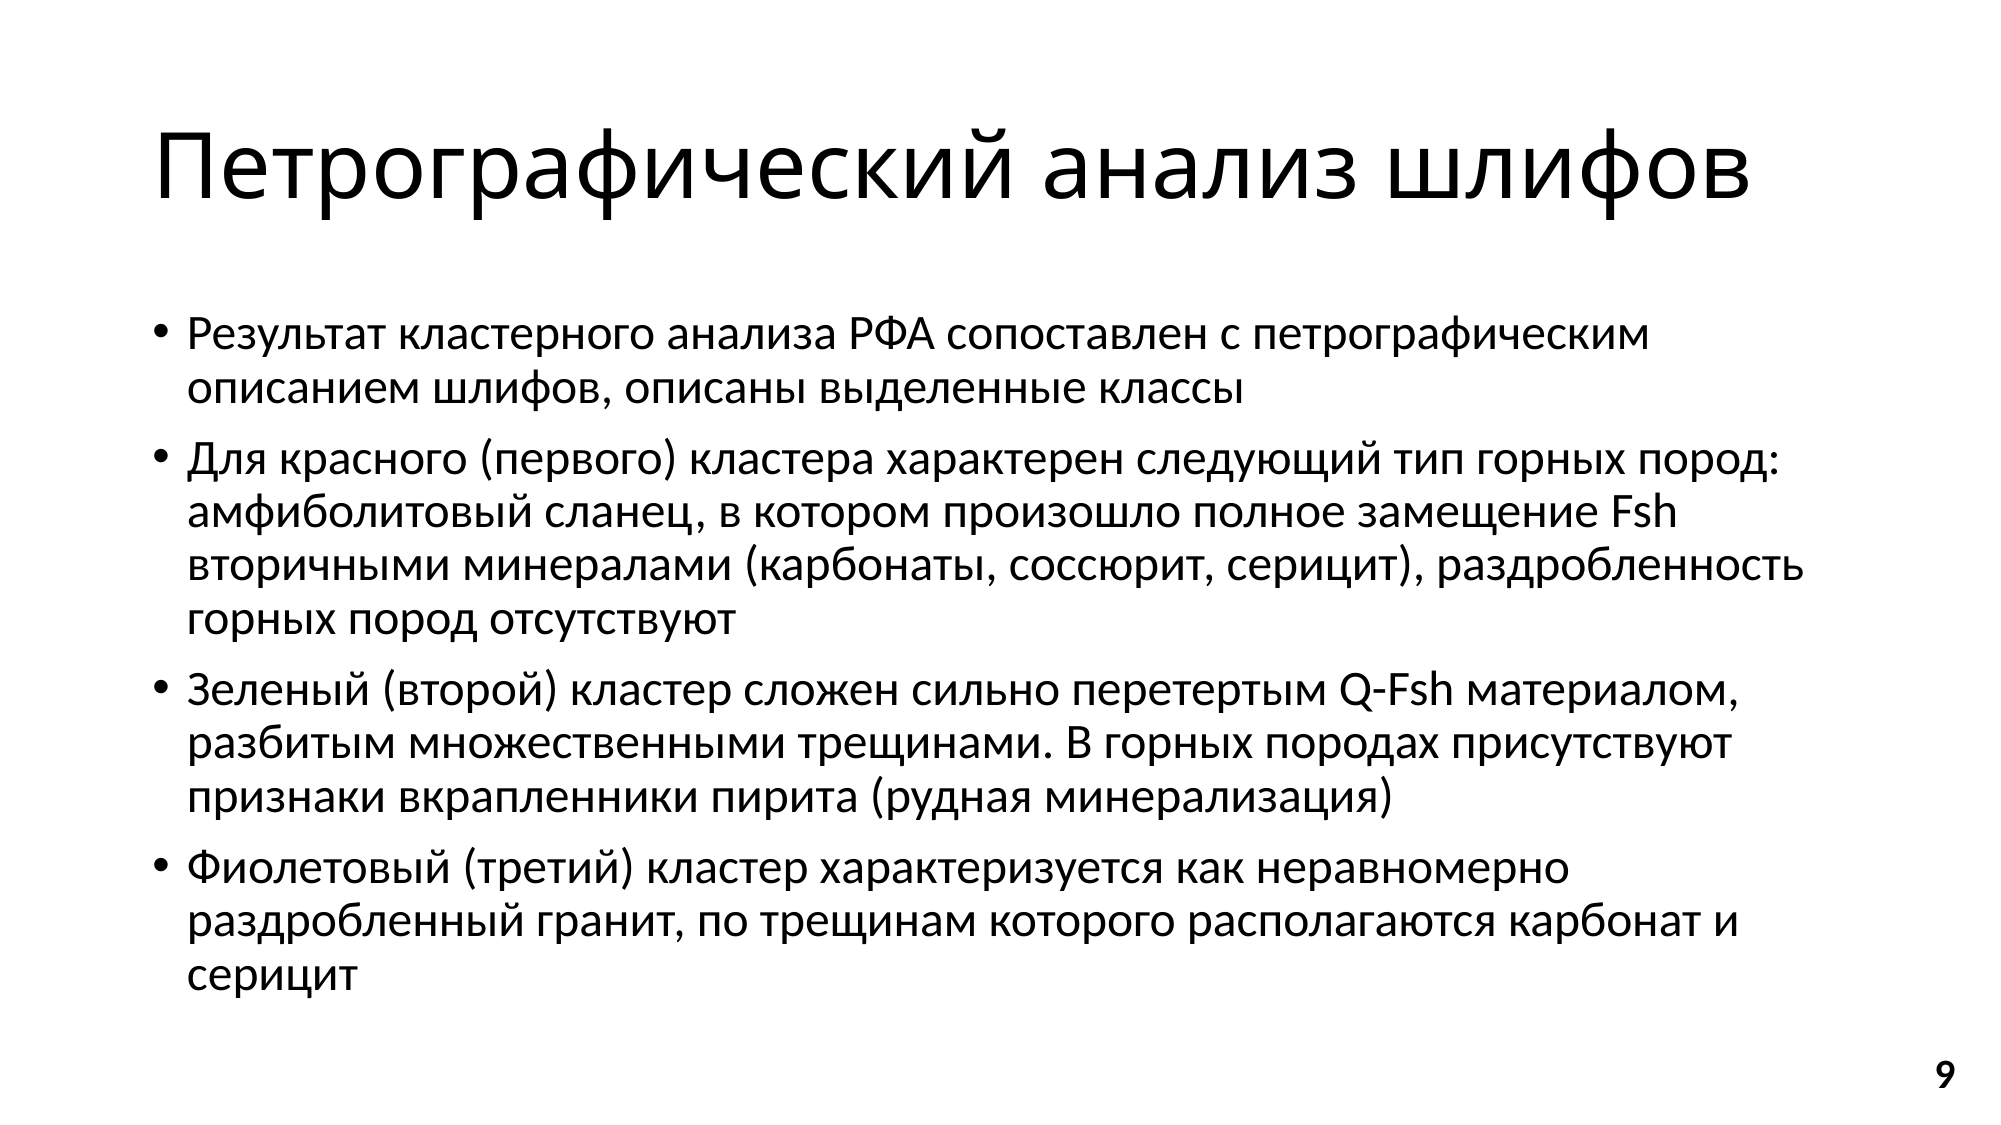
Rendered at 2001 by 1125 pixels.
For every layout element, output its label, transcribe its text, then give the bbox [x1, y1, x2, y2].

title Петрографический анализ шлифов [137, 59, 1863, 278]
list Результат кластерного анализа РФА сопоставлен с петрографическим описанием шлифов, описаны выделенные классы Для красного (первого) кластера характерен следующий тип горных пород: амфиболитовый сланец, в котором произошло полное замещение Fsh вторичными минералами (карбонаты, соссюрит, серицит), раздробленность горных пород отсутствуют Зеленый (второй) кластер сложен сильно перетертым Q-Fsh материалом, разбитым множественными трещинами. В горных породах присутствуют признаки вкрапленники пирита (рудная минерализация) Фиолетовый (третий) кластер характеризуется как неравномерно раздробленный гранит, по трещинам которого располагаются карбонат и серицит [137, 299, 1863, 1014]
text_box 9 [1914, 1042, 1971, 1102]
